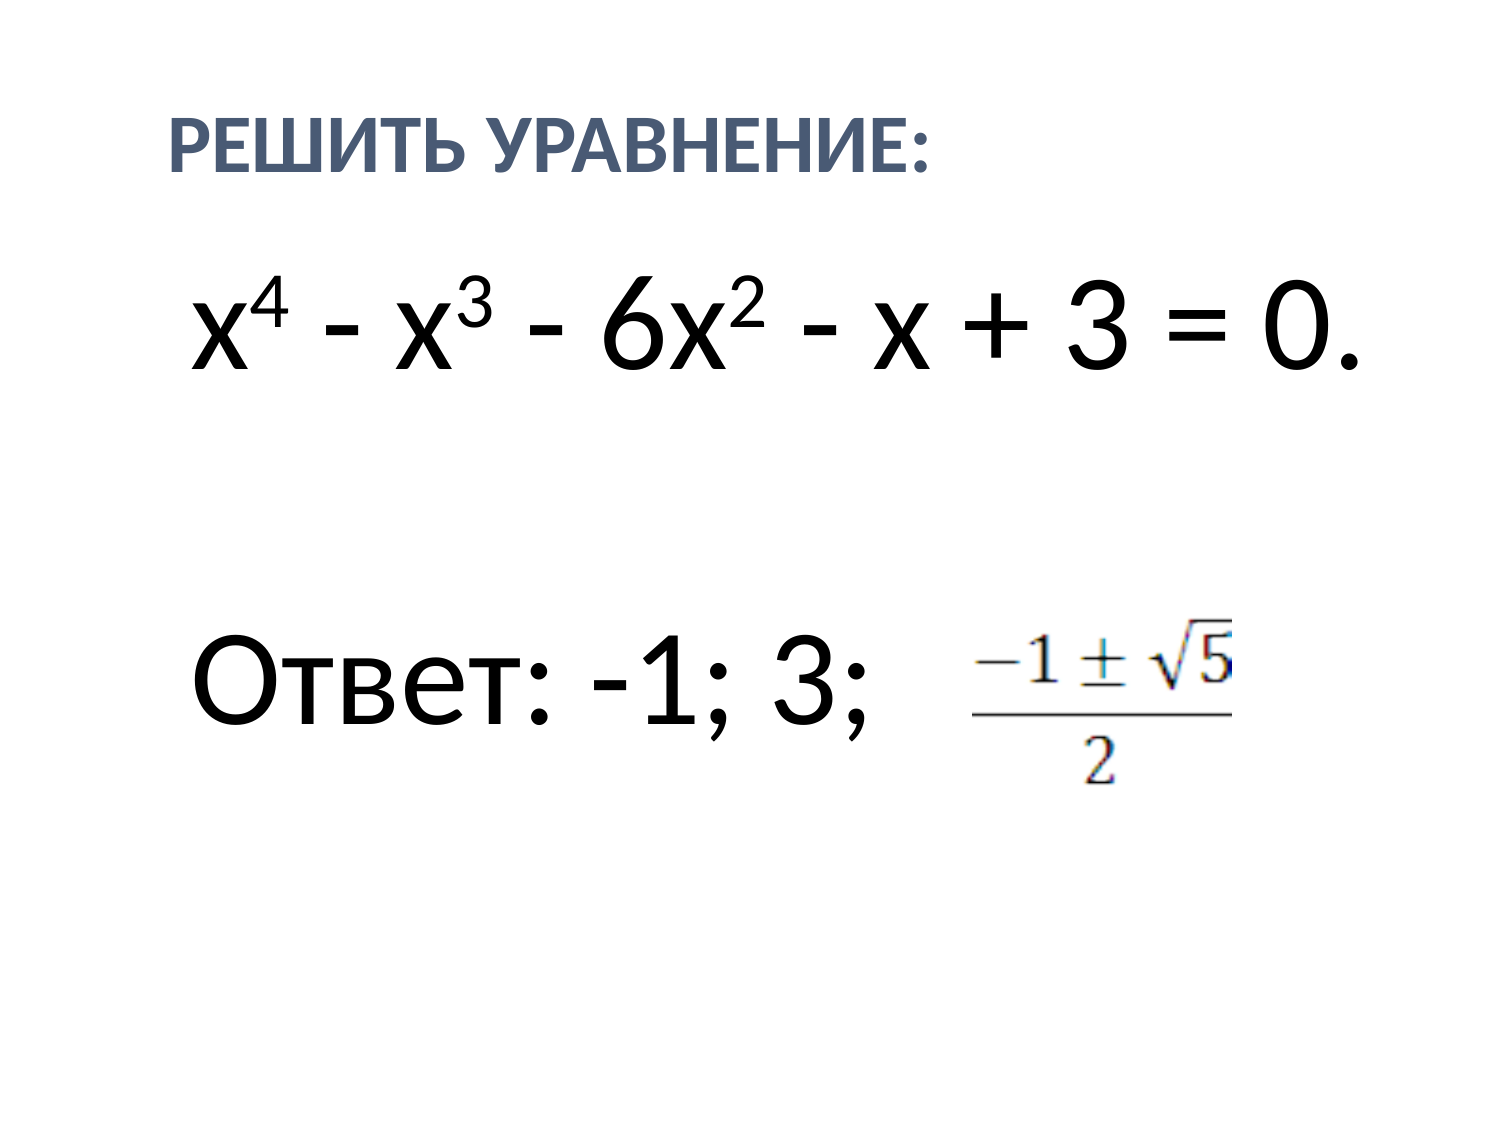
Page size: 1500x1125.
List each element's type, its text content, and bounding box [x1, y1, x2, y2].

text_box х4 - x3 - 6x2 - x + 3 = 0. Ответ: -1; 3; [175, 246, 1451, 937]
picture [972, 609, 1232, 798]
text_box РЕШИТЬ УРАВНЕНИЕ: [152, 81, 1428, 306]
